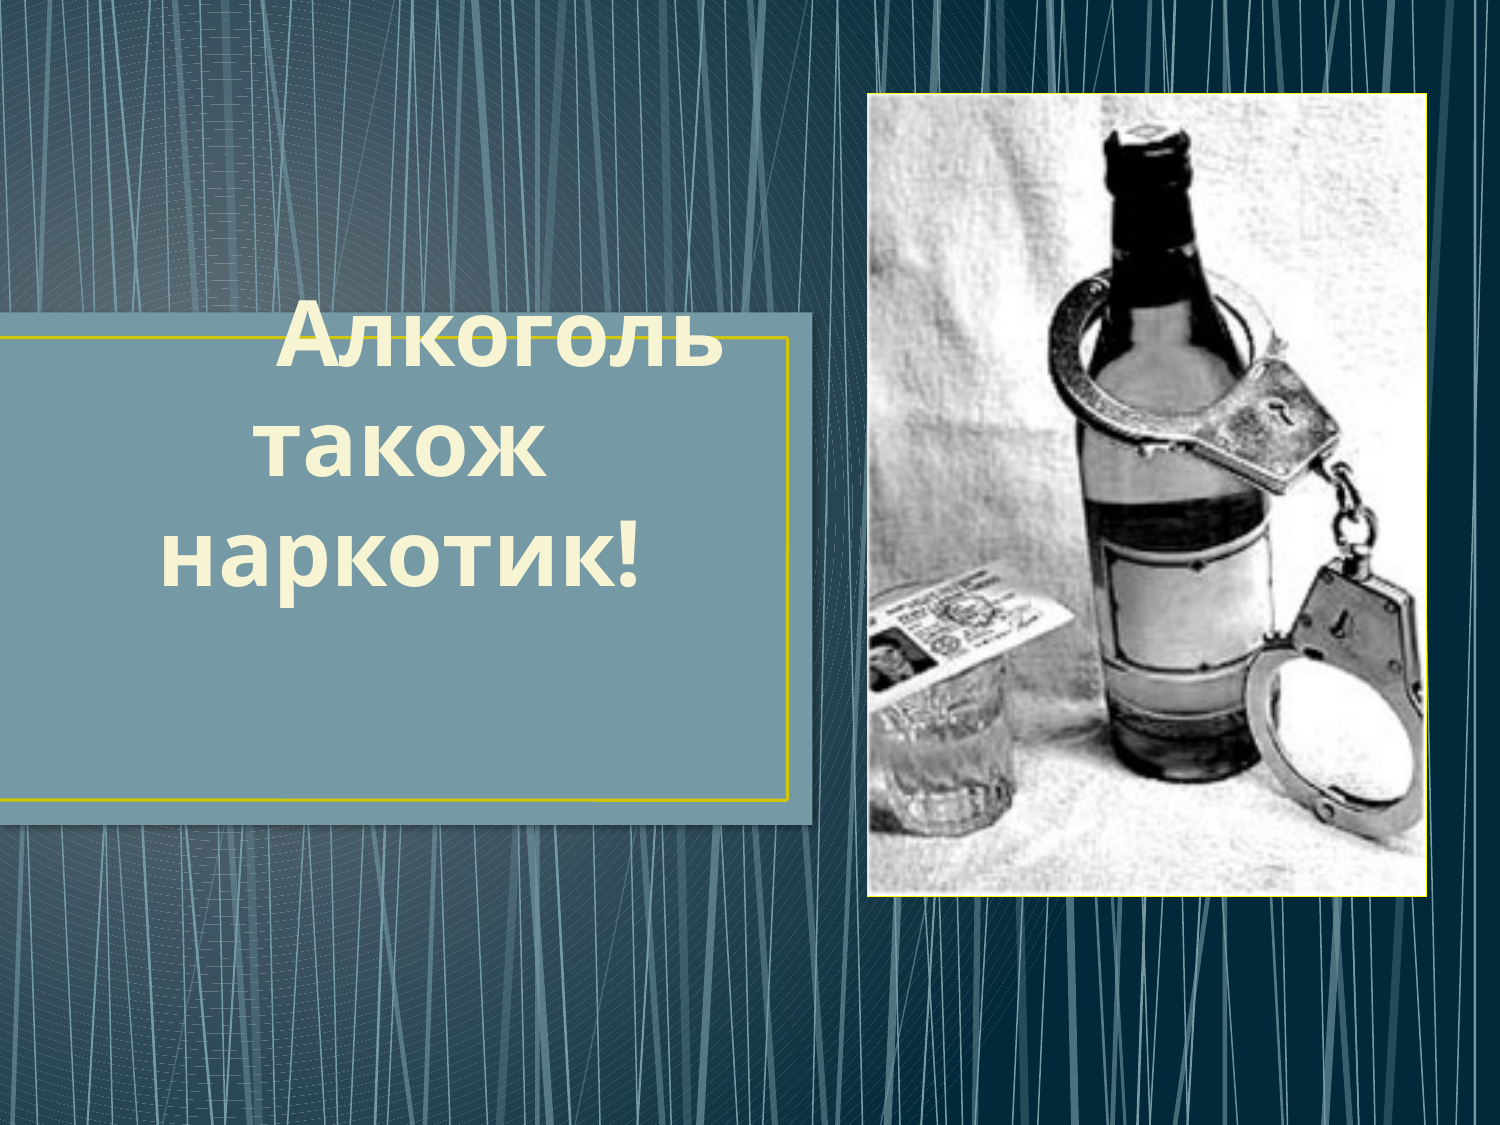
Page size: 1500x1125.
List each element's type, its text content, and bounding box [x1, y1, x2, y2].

picture [866, 87, 1428, 898]
title Алкоголь також наркотик! [37, 349, 763, 612]
picture [1025, 901, 1036, 910]
